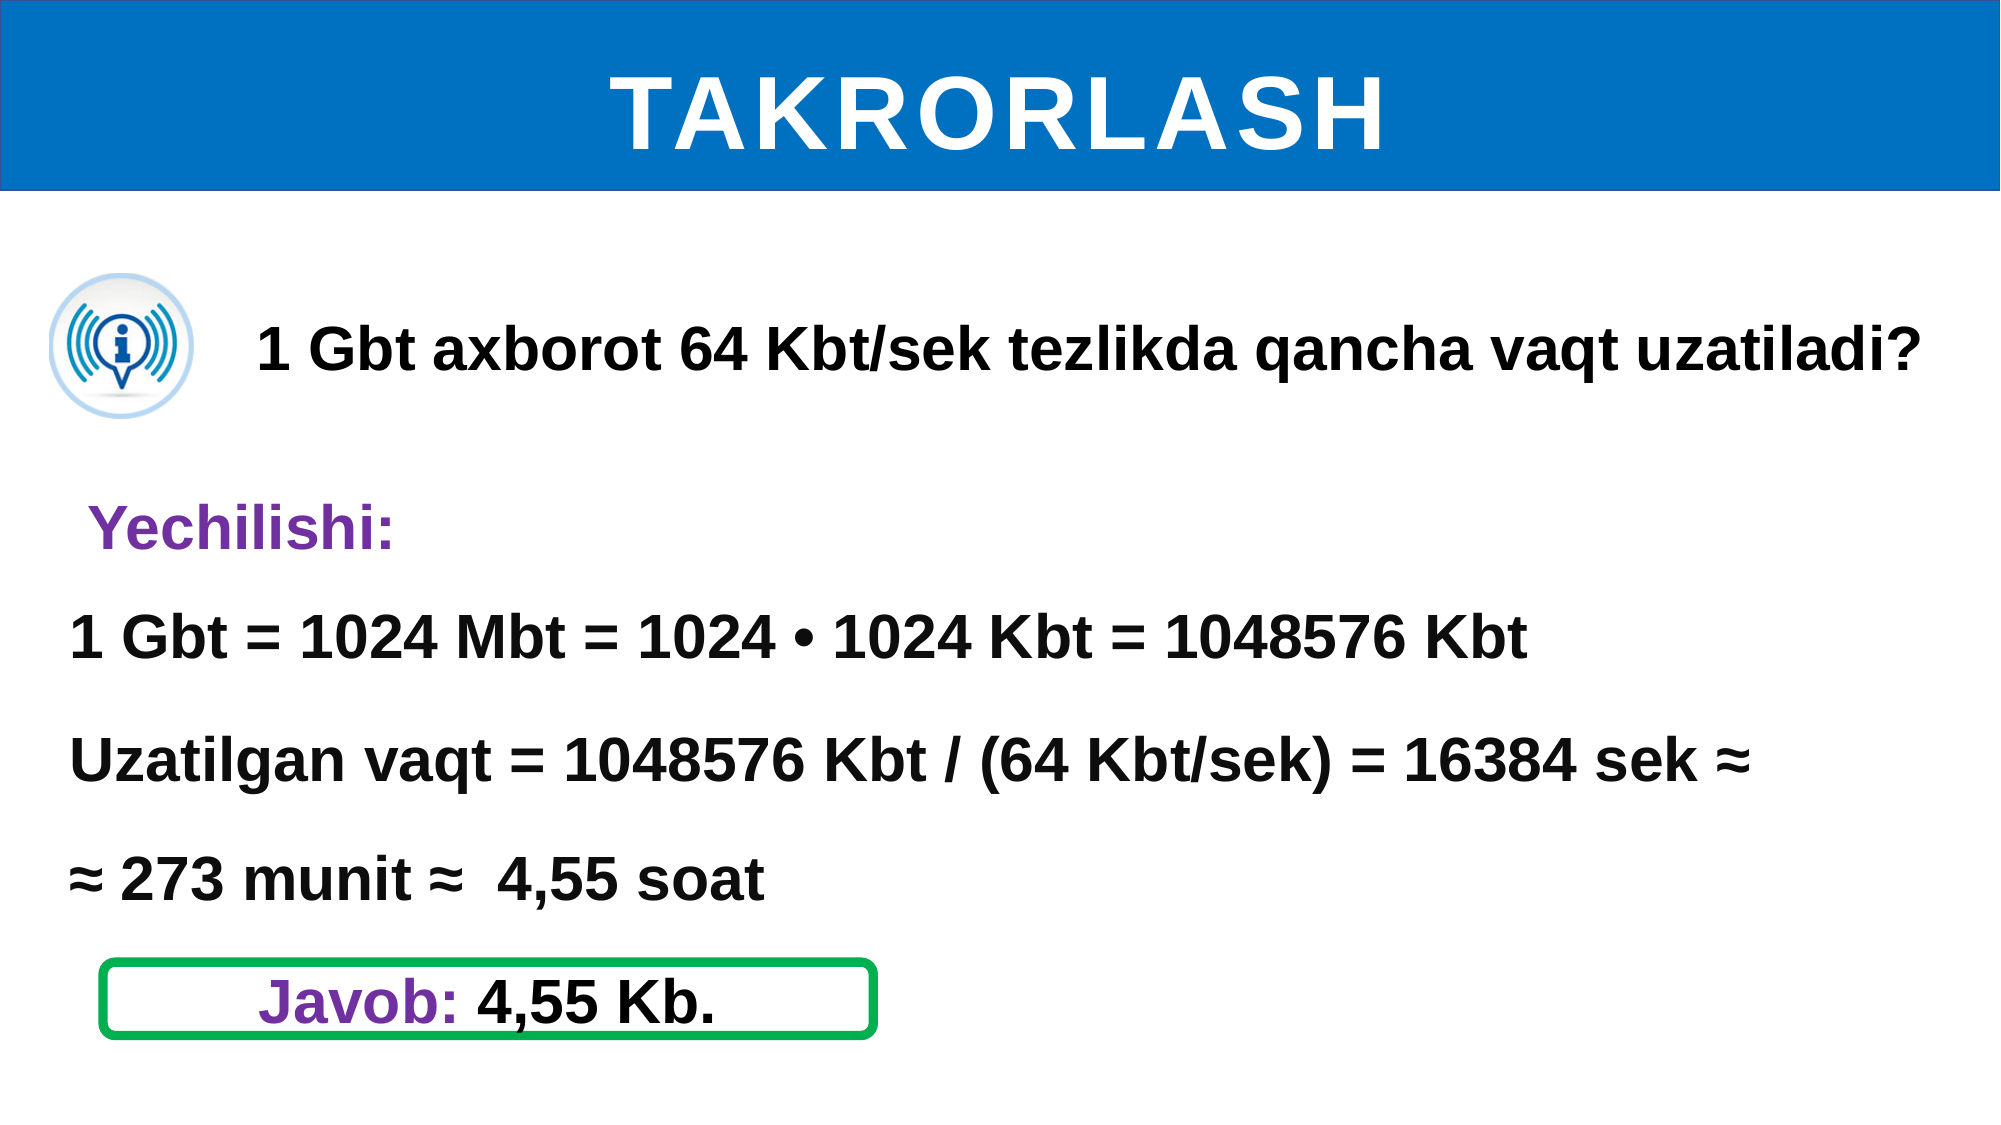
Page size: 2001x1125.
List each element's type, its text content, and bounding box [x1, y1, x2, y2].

text_box [0, 0, 2000, 191]
text_box Uzatilgan vaqt = 1048576 Kbt / (64 Kbt/sek) = 16384 sek ≈ [48, 707, 1922, 807]
text_box 1 Gbt = 1024 Mbt = 1024 • 1024 Kbt = 1048576 Kbt [48, 583, 1760, 684]
text_box ≈ 273 munit ≈ 4,55 soat [48, 825, 1922, 926]
text_box Javob: 4,55 Kb. [102, 961, 875, 1037]
text_box Yechilishi: [67, 474, 517, 574]
picture [49, 273, 195, 419]
text_box 1 Gbt axborot 64 Kbt/sek tezlikda qancha vaqt uzatiladi? [241, 300, 1941, 391]
text_box TAKRORLASH [77, 45, 1921, 171]
